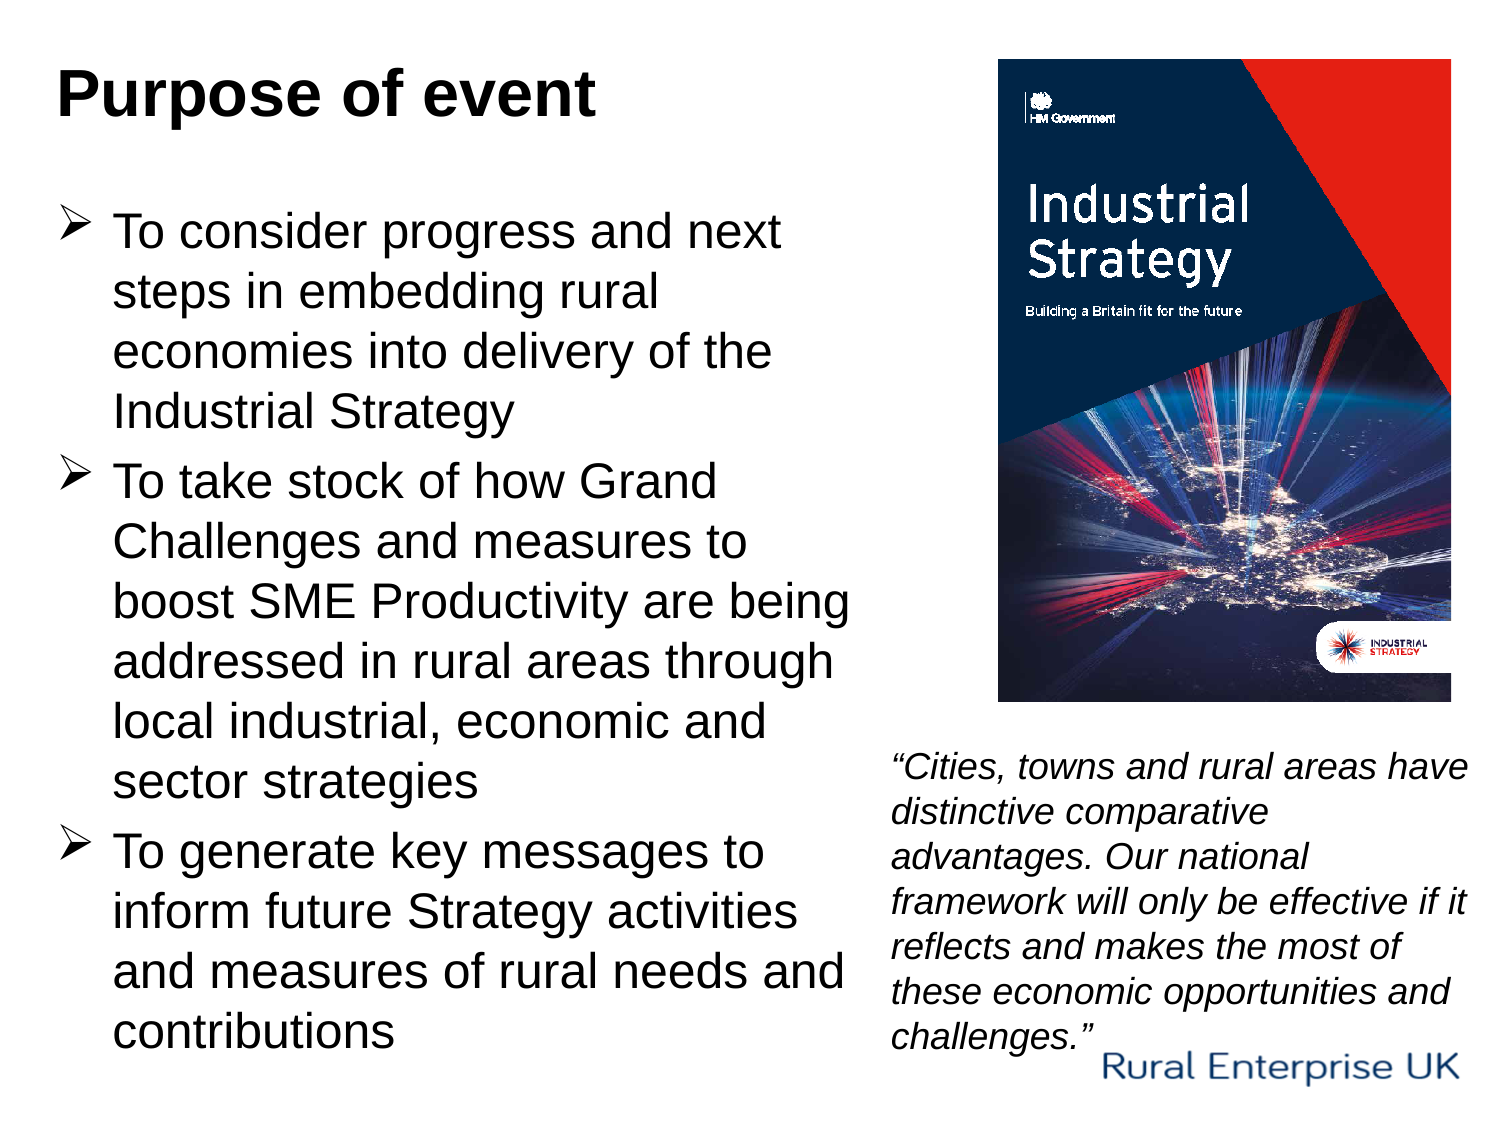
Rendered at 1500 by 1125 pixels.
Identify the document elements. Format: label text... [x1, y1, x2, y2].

text_box Purpose of event To consider progress and next steps in embedding rural economies into delivery of the Industrial Strategy To take stock of how Grand Challenges and measures to boost SME Productivity are being addressed in rural areas through local industrial, economic and sector strategies To generate key messages to inform future Strategy activities and measures of rural needs and contributions [41, 42, 880, 954]
text_box “Cities, towns and rural areas have distinctive comparative advantages. Our national framework will only be effective if it reflects and makes the most of these economic opportunities and challenges.” [876, 734, 1491, 1065]
picture [1101, 1034, 1498, 1101]
picture [997, 59, 1452, 702]
